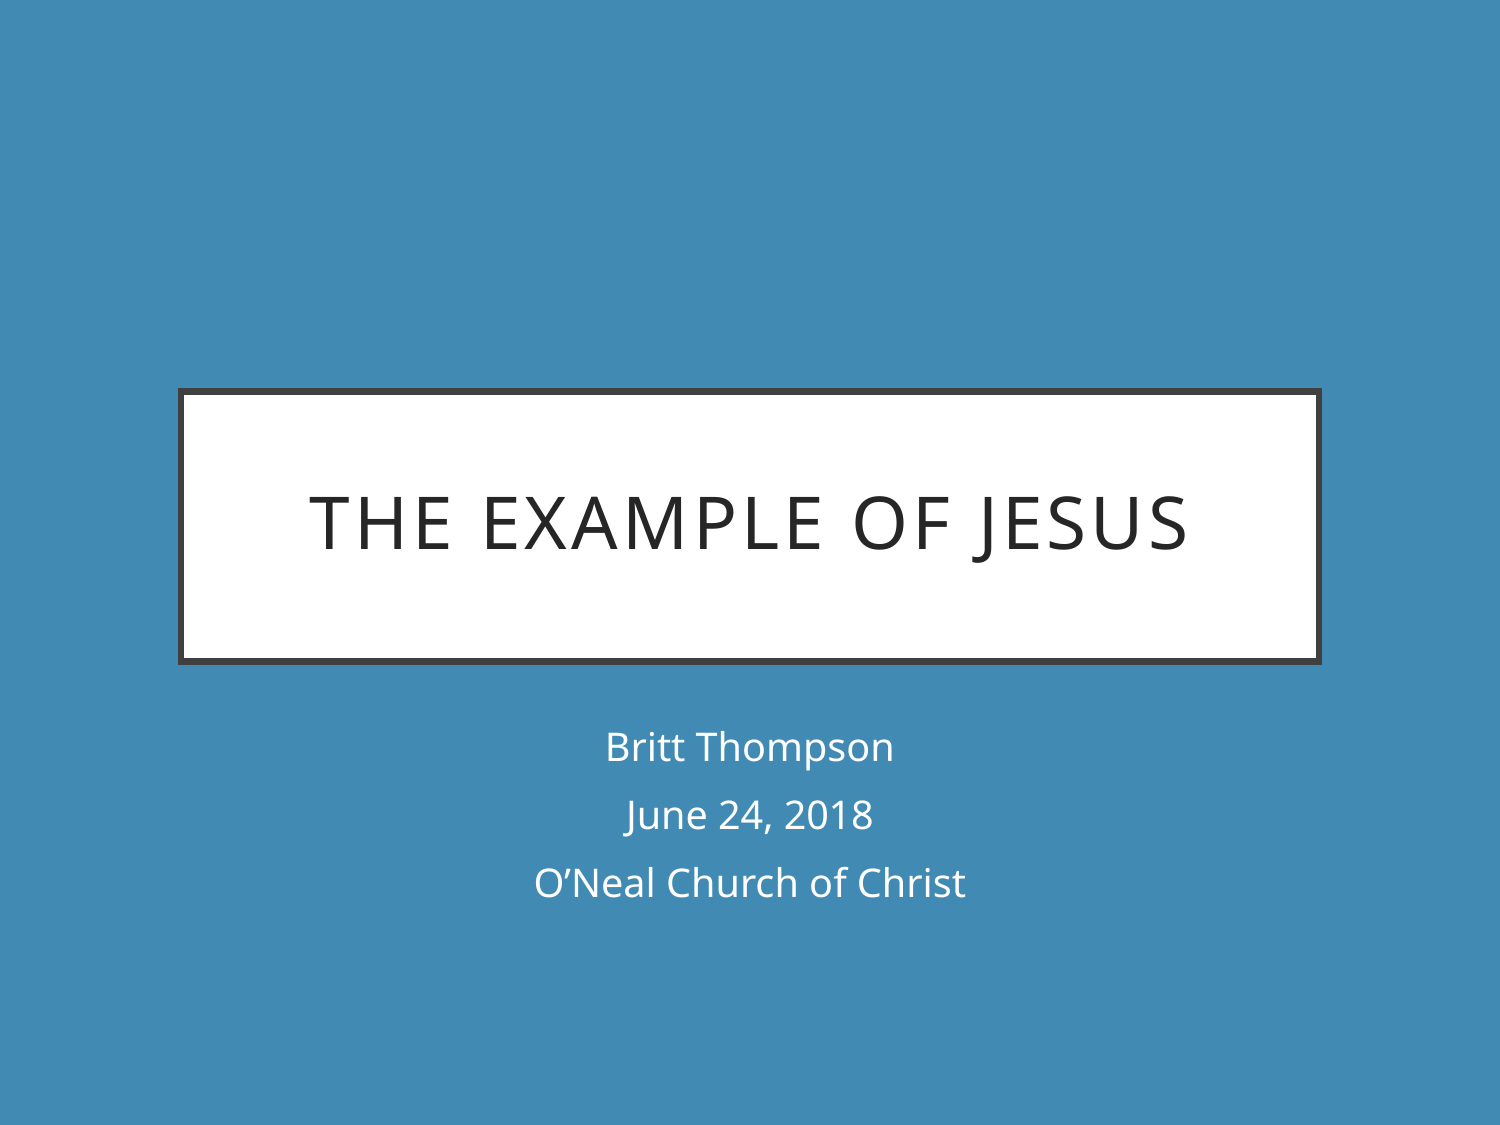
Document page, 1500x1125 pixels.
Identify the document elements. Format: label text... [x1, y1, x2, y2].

title the example of jesus [178, 388, 1322, 665]
subtitle Britt Thompson June 24, 2018 O’Neal Church of Christ [331, 713, 1169, 918]
